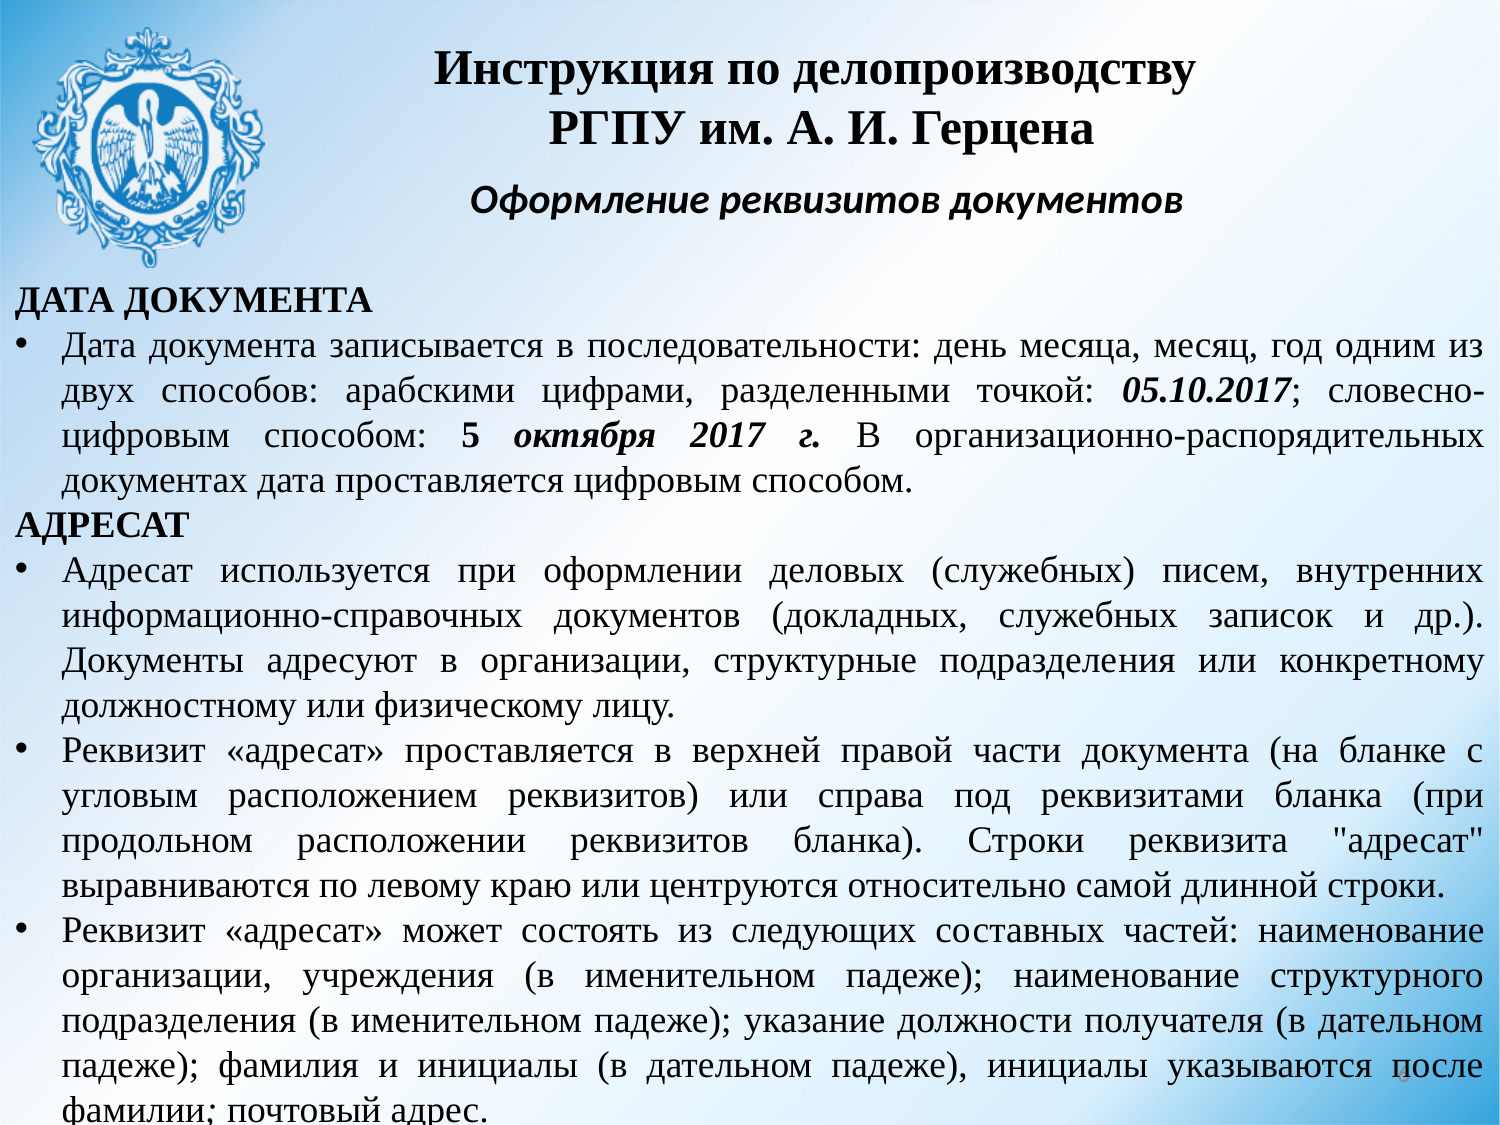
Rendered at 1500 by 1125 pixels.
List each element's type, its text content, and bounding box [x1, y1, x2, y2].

text_box Оформление реквизитов документов [270, 164, 1385, 229]
text_box Инструкция по делопроизводству РГПУ им. А. И. Герцена [267, 27, 1376, 163]
text_box ДАТА ДОКУМЕНТА Дата документа записывается в последовательности: день месяца, месяц, год одним из двух способов: арабскими цифрами, разделенными точкой: 05.10.2017; словесно-цифровым способом: 5 октября 2017 г. В организационно-распорядительных документах дата проставляется цифровым способом. АДРЕСАТ Адресат используется при оформлении деловых (служебных) писем, внутренних информационно-справочных документов (докладных, служебных записок и др.). Документы адресуют в организации, структурные подразделе­ния или конкретному должностному или физическому лицу. Реквизит «адресат» проставляется в верхней правой части документа (на бланке с угловым расположением реквизитов) или справа под реквизитами бланка (при продольном расположении реквизитов бланка). Строки реквизита "адресат" выравниваются по левому краю или центруются относительно самой длинной строки. Реквизит «адресат» может состоять из следующих со­ставных частей: наименование организации, учреждения (в именительном падеже); наименование структурного подразделения (в именительном падеже); указание должности получателя (в дательном падеже); фамилия и инициалы (в дательном падеже), инициалы указываются после фамилии; почтовый адрес. [0, 267, 1500, 1125]
picture [0, 0, 1500, 269]
